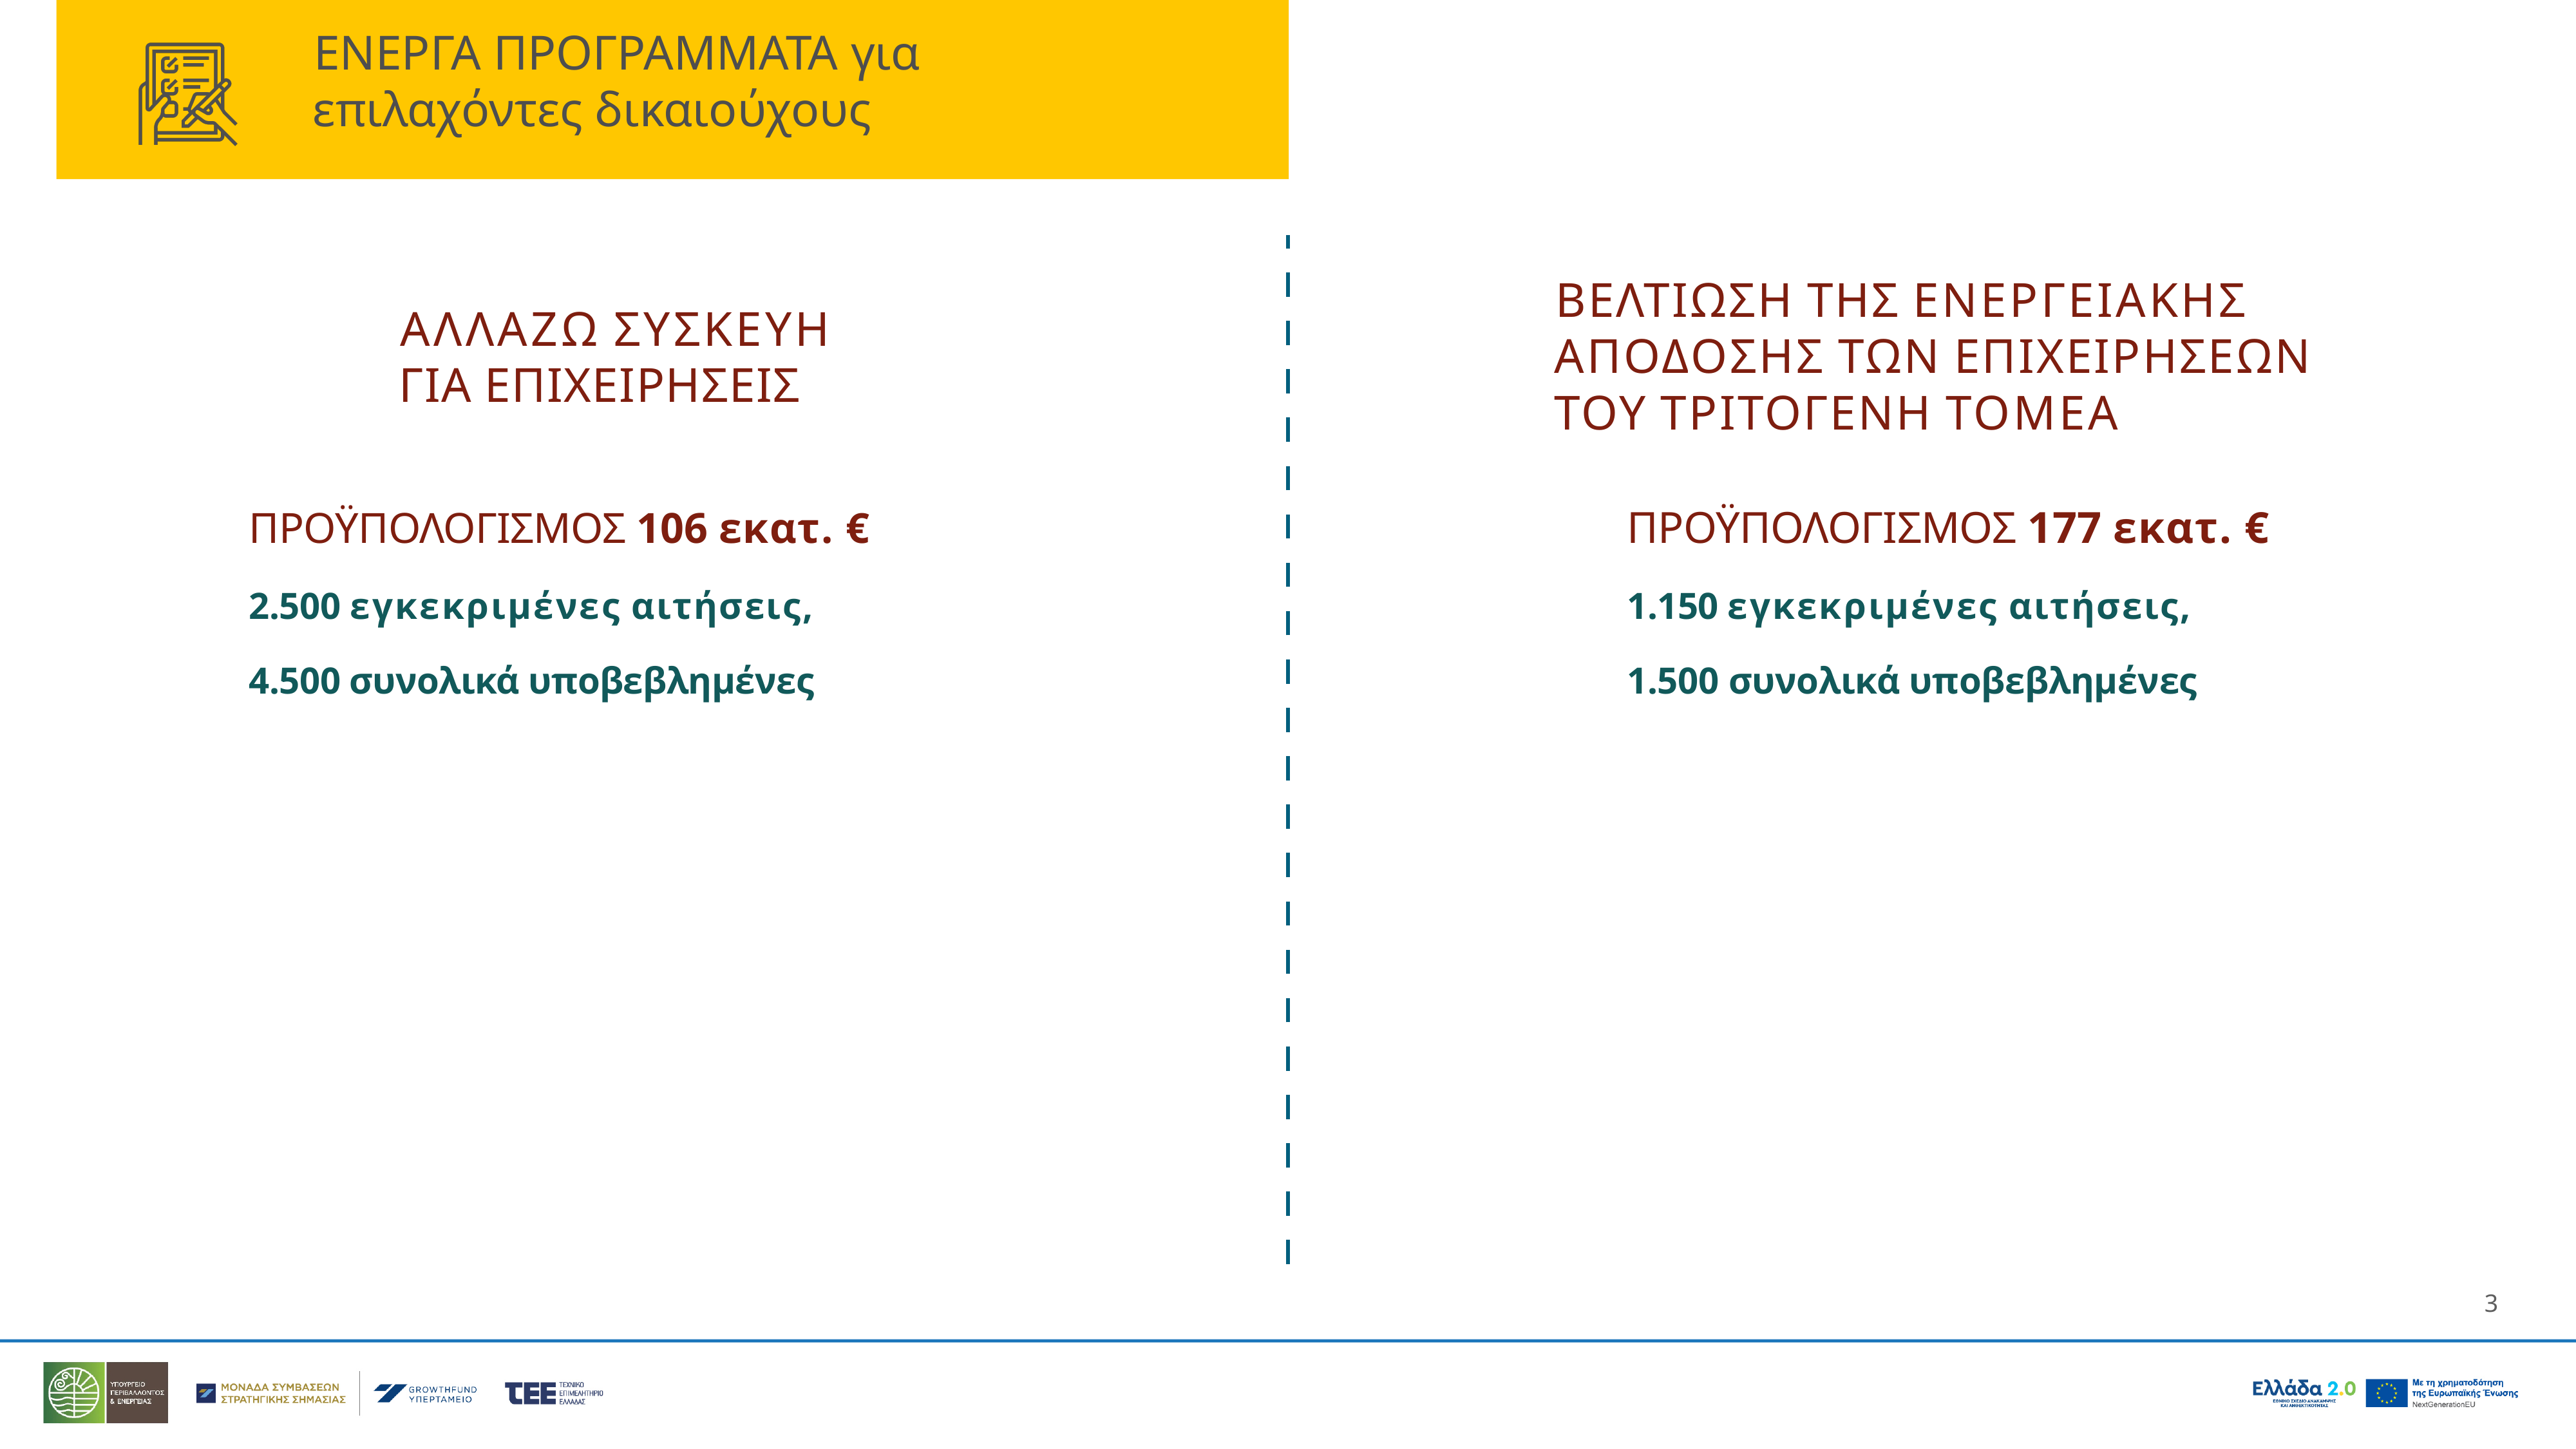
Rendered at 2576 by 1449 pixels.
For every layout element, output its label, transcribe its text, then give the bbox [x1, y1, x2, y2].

text_box ΑΛΛΑΖΩ ΣΥΣΚΕΥΗ ΓΙΑ ΕΠΙΧΕΙΡΗΣΕΙΣ [399, 299, 889, 412]
picture [129, 39, 240, 149]
picture [0, 1340, 2576, 1449]
text_box 3 [2483, 1288, 2546, 1318]
title ΕΝΕΡΓΑ ΠΡΟΓΡΑΜΜΑΤΑ για επιλαχόντες δικαιούχους [312, 22, 1071, 139]
text_box ΒΕΛΤΙΩΣΗ ΤΗΣ ΕΝΕΡΓΕΙΑΚΗΣ ΑΠΟΔΟΣΗΣ ΤΩΝ ΕΠΙΧΕΙΡΗΣΕΩΝ ΤΟΥ ΤΡΙΤΟΓΕΝΗ ΤΟΜΕΑ [1554, 270, 2347, 440]
text_box ΠΡΟΫΠΟΛΟΓΙΣΜΟΣ 177 εκατ. € 1.150 εγκεκριμένες αιτήσεις, 1.500 συνολικά υποβεβλημένες [1625, 500, 2408, 851]
text_box ΠΡΟΫΠΟΛΟΓΙΣΜΟΣ 106 εκατ. € 2.500 εγκεκριμένες αιτήσεις, 4.500 συνολικά υποβεβλημένες [247, 500, 1141, 776]
text_box [56, 0, 1289, 180]
